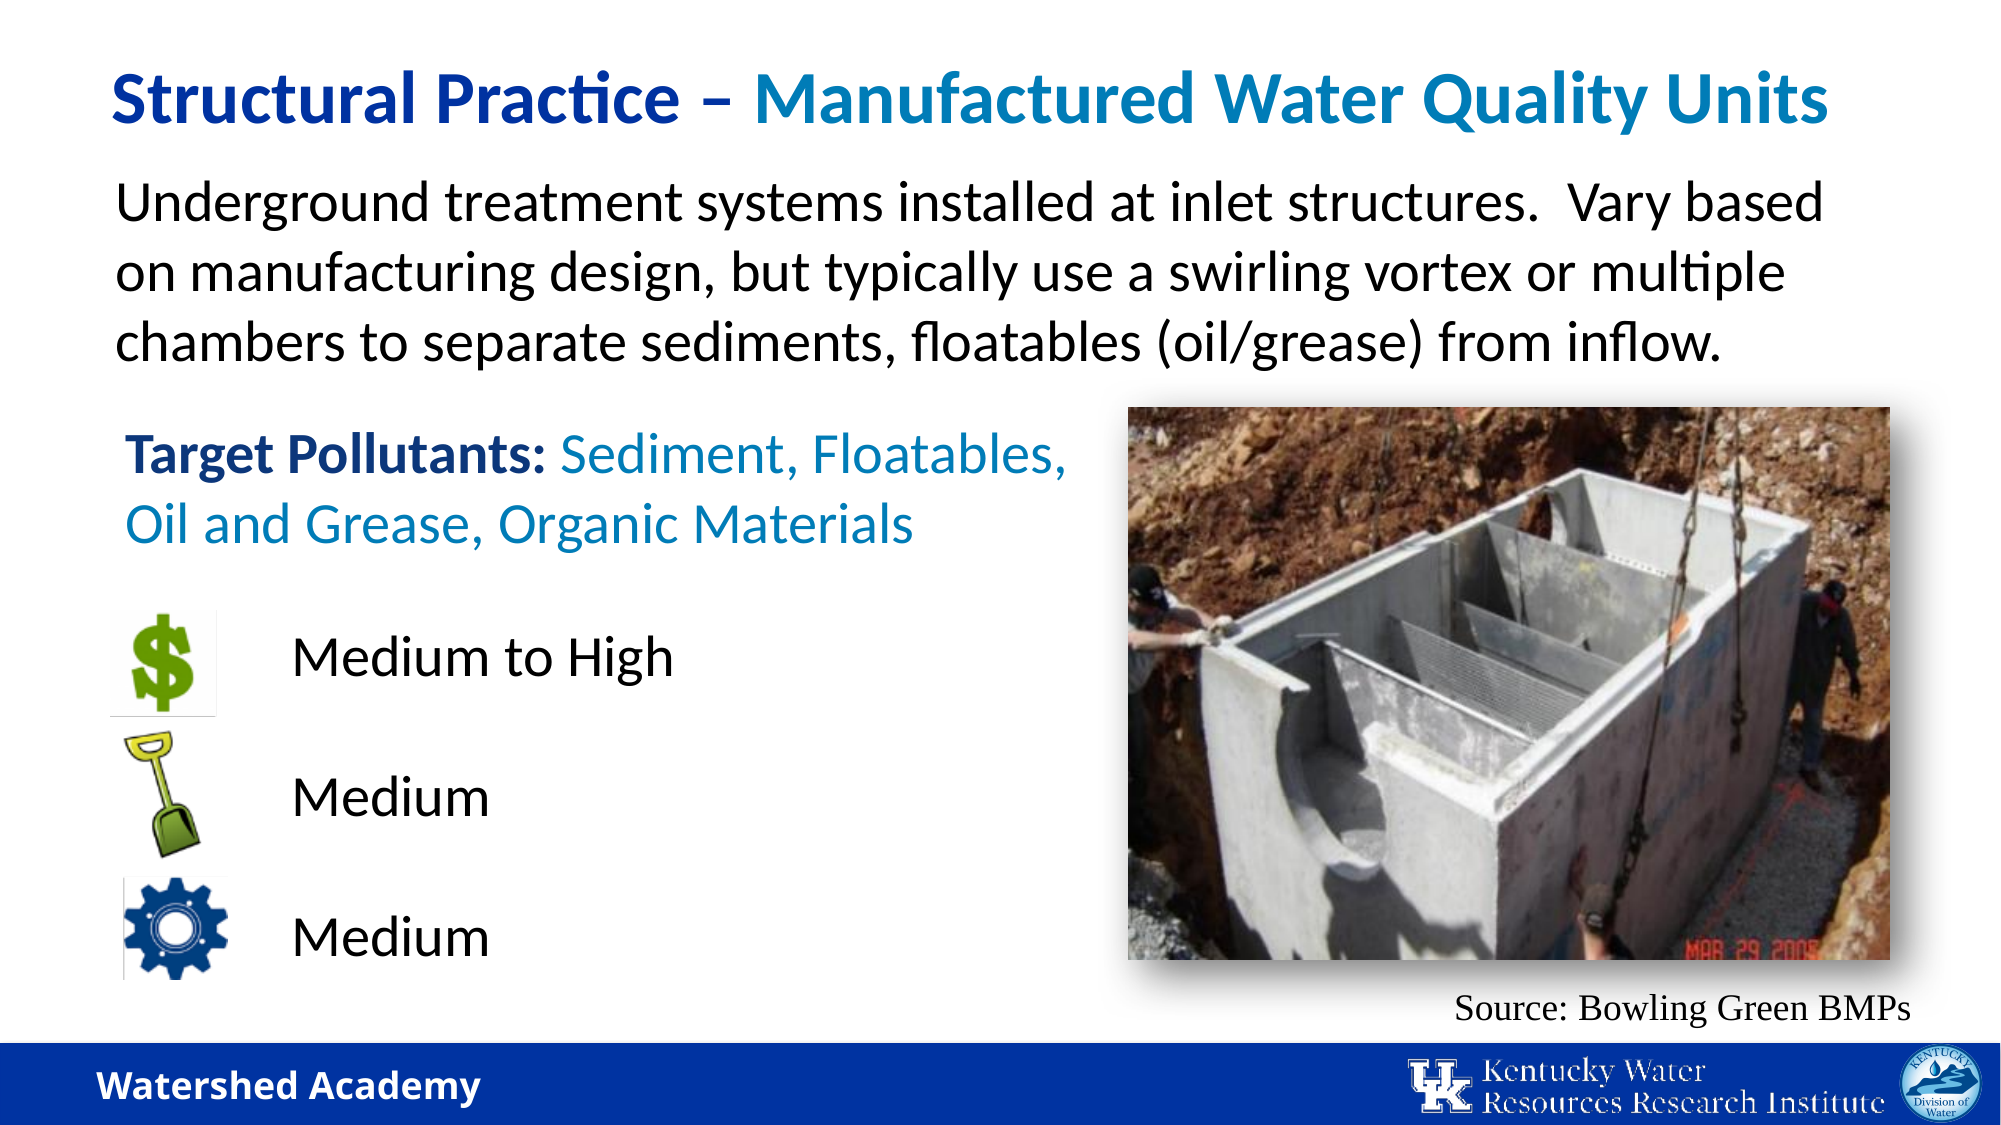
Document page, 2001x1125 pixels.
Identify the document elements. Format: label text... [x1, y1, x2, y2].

picture [1127, 407, 1891, 960]
title Structural Practice – Manufactured Water Quality Units [96, 0, 1904, 188]
picture [1397, 1043, 1983, 1123]
text_box Underground treatment systems installed at inlet structures. Vary based on manufacturing design, but typically use a swirling vortex or multiple chambers to separate sediments, floatables (oil/grease) from inflow. [100, 156, 1900, 381]
text_box Source: Bowling Green BMPs [1439, 975, 1936, 1036]
text_box Target Pollutants: Sediment, Floatables, Oil and Grease, Organic Materials [110, 407, 1090, 638]
picture [109, 610, 228, 981]
text_box Medium to High Medium Medium [276, 610, 773, 976]
